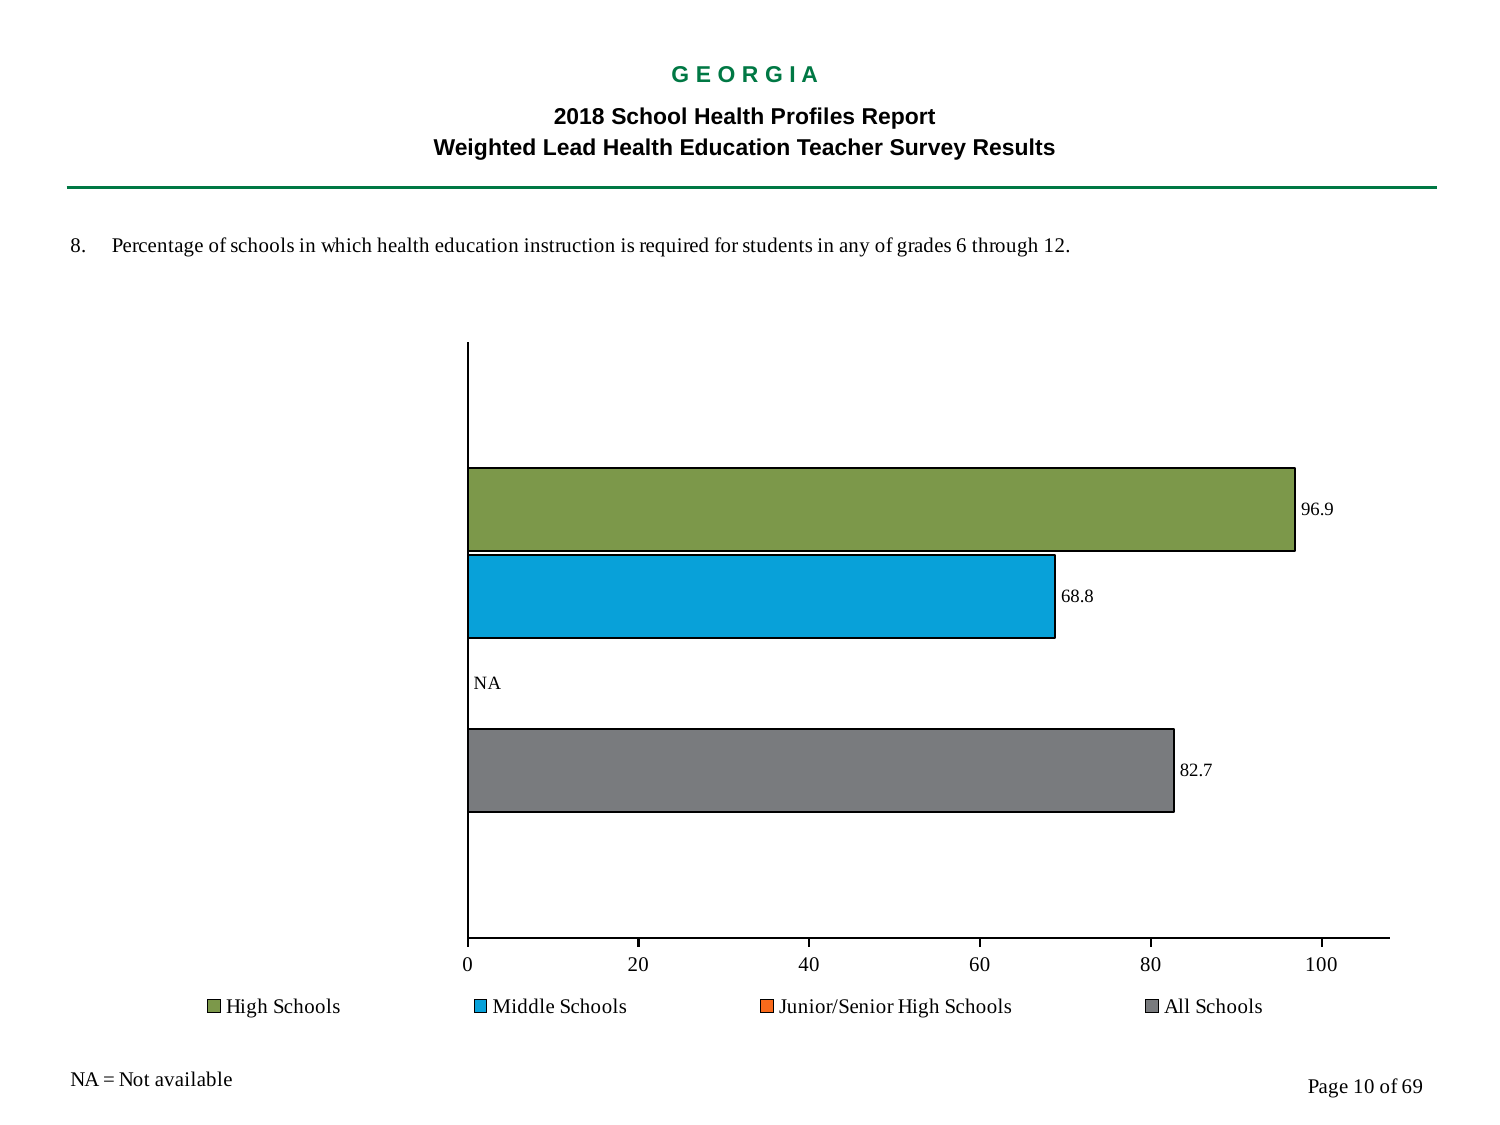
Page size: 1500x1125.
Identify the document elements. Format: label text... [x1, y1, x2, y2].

chart [41, 208, 1448, 1105]
text_box G E O R G I A [41, 52, 1448, 93]
text_box Weighted Lead Health Education Teacher Survey Results [41, 125, 1448, 168]
text_box 2018 School Health Profiles Report [41, 93, 1448, 125]
